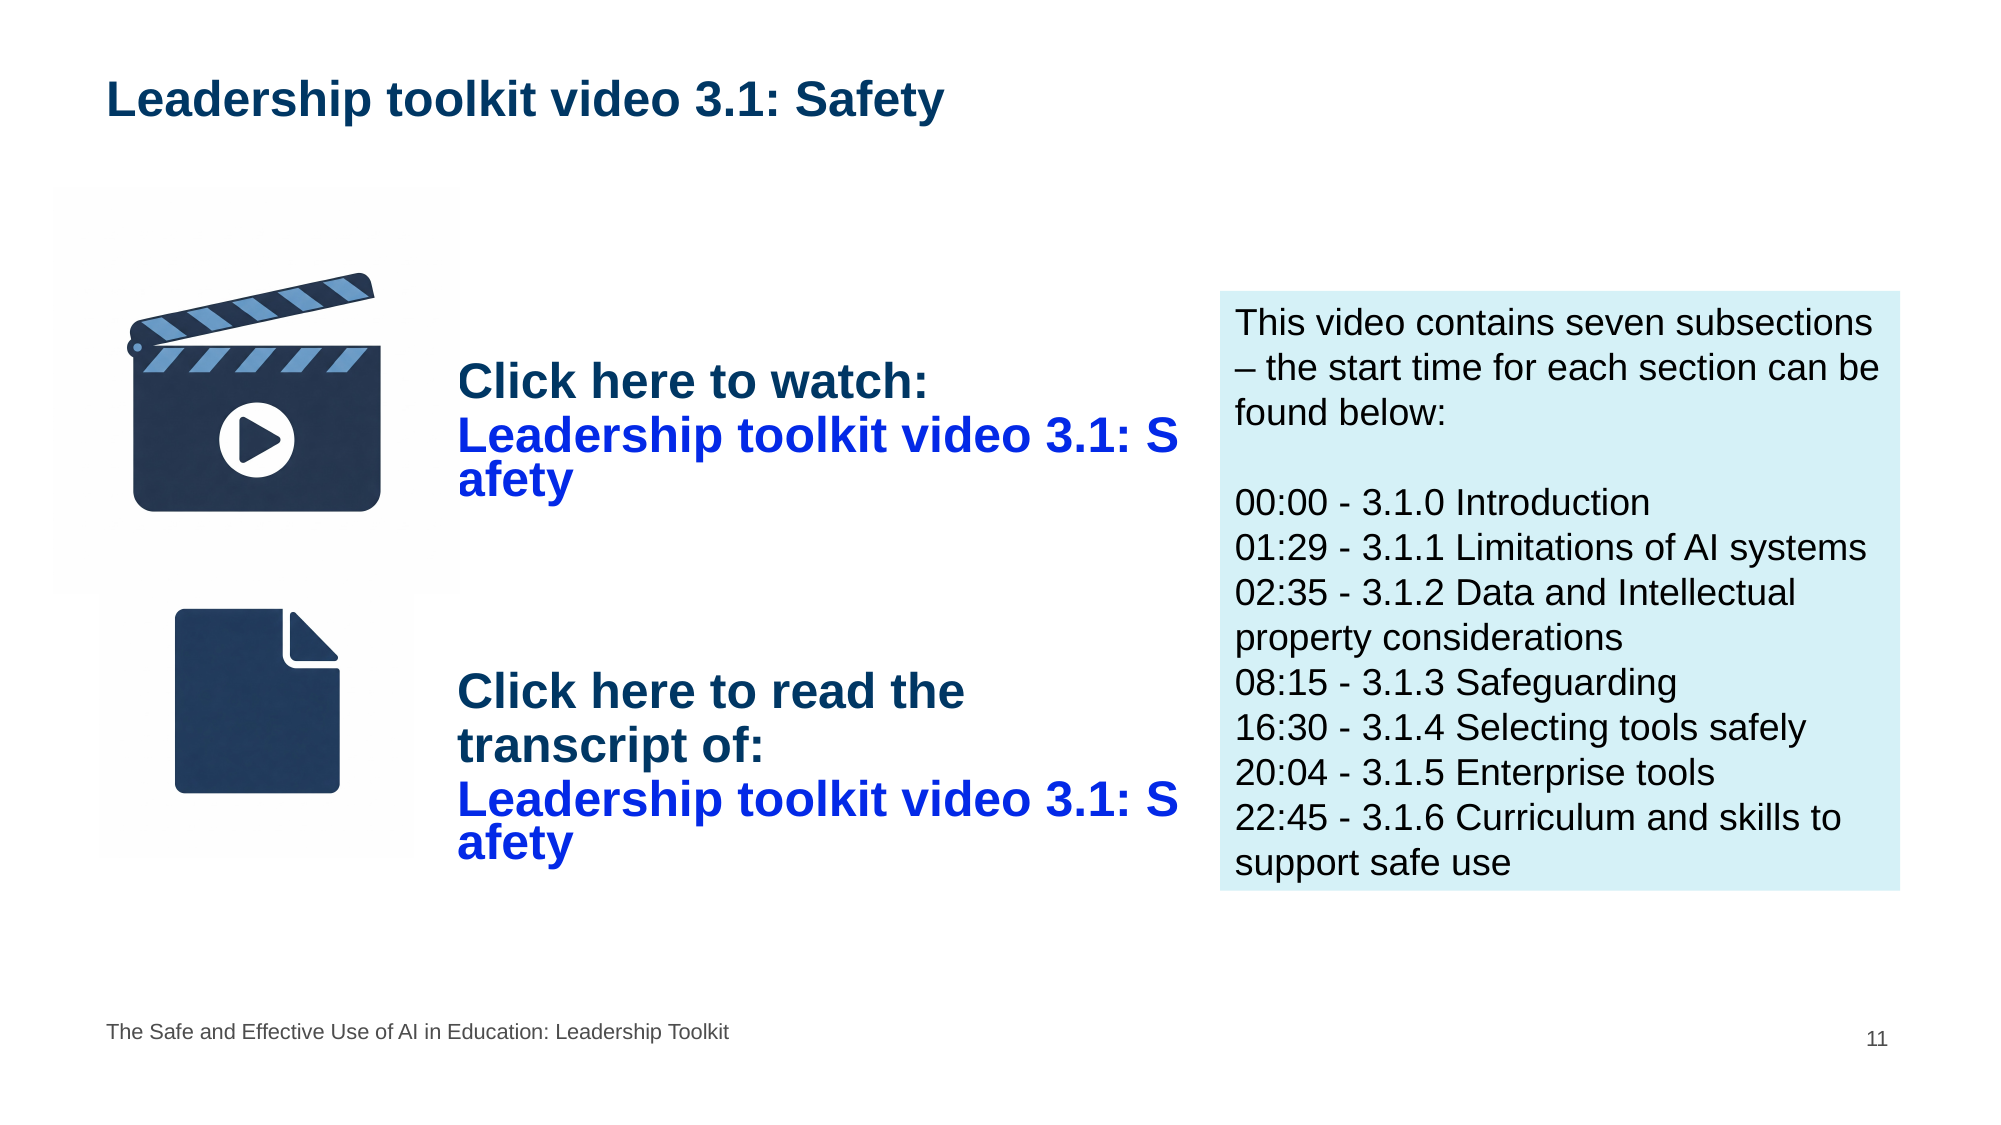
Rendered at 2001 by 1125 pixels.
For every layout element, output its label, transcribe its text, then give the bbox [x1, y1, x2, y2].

title Leadership toolkit video 3.1: Safety [106, 72, 1904, 157]
footer The Safe and Effective Use of AI in Education: Leadership Toolkit [106, 1017, 1772, 1078]
picture [53, 187, 460, 858]
text_box Click here to read the transcript of: Leadership toolkit video 3.1: Safety [457, 665, 1203, 925]
slide_number 11 [1780, 1017, 1904, 1078]
text_box Click here to watch: Leadership toolkit video 3.1: Safety [464, 355, 1203, 532]
text_box This video contains seven subsections – the start time for each section can be found below: 00:00 - 3.1.0 Introduction 01:29 - 3.1.1 Limitations of AI systems 02:35 - 3.1.2 Data and Intellectual property considerations 08:15 - 3.1.3 Safeguarding 16:30 - 3.1.4 Selecting tools safely 20:04 - 3.1.5 Enterprise tools 22:45 - 3.1.6 Curriculum and skills to support safe use [1220, 290, 1901, 891]
